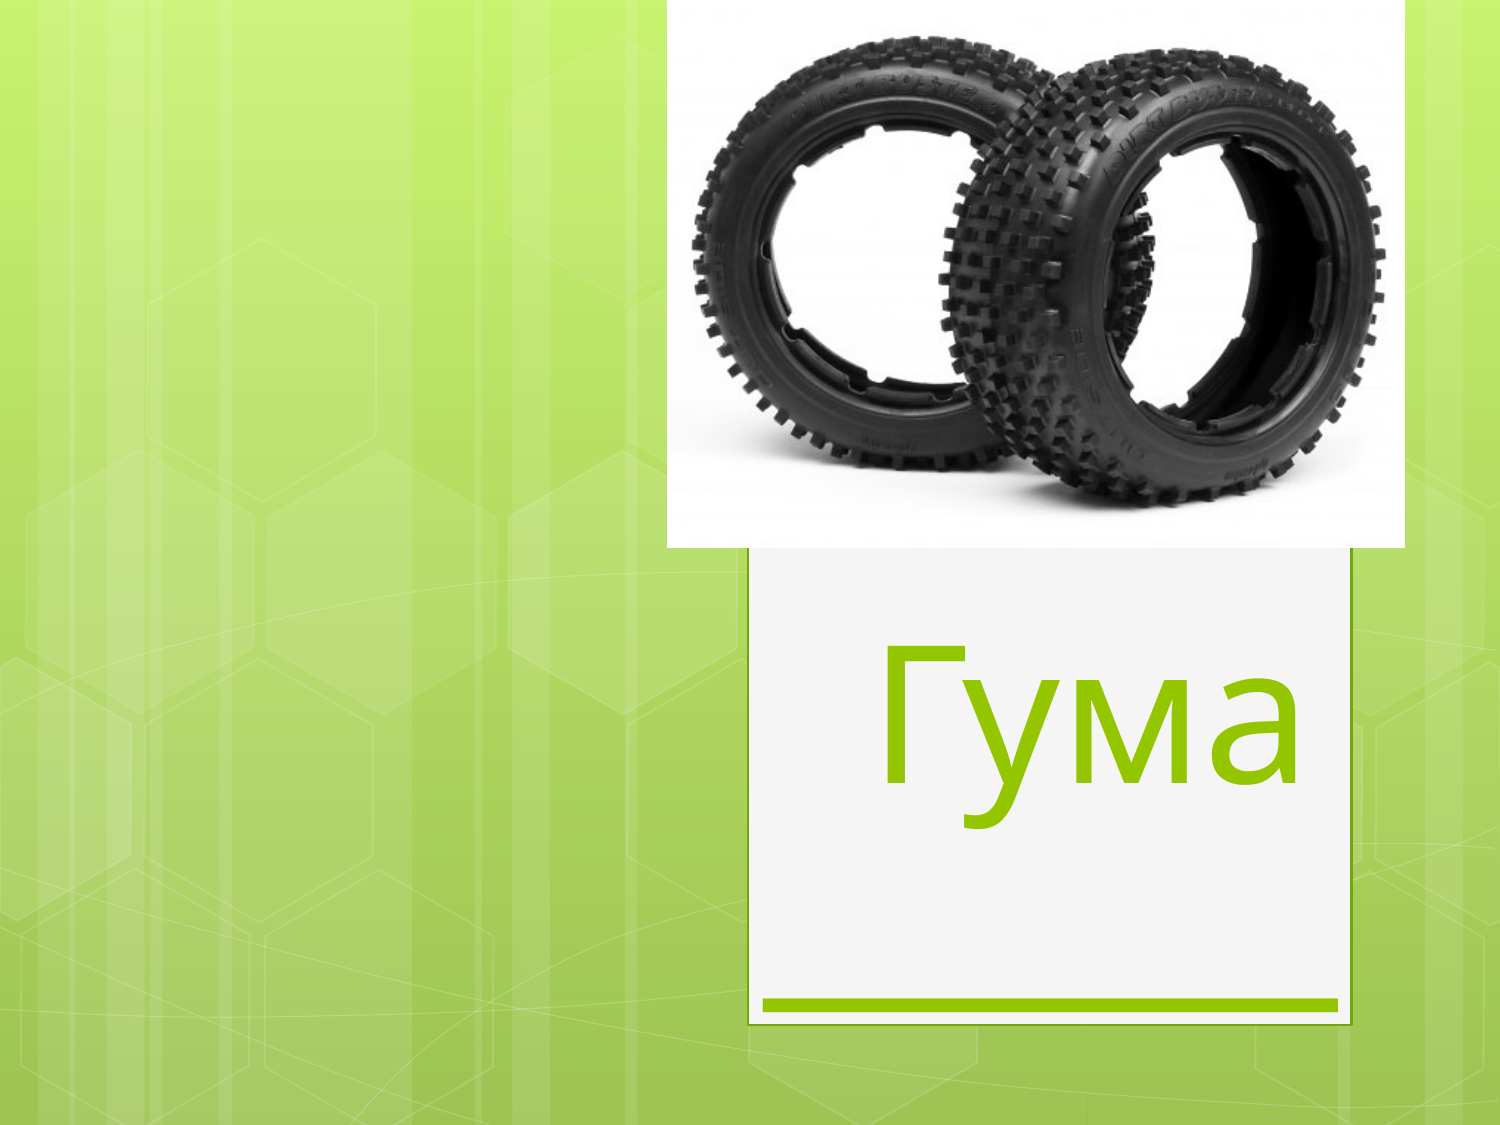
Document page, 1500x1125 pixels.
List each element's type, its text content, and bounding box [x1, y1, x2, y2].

title Гума [785, 557, 1329, 830]
picture [666, 0, 1405, 548]
